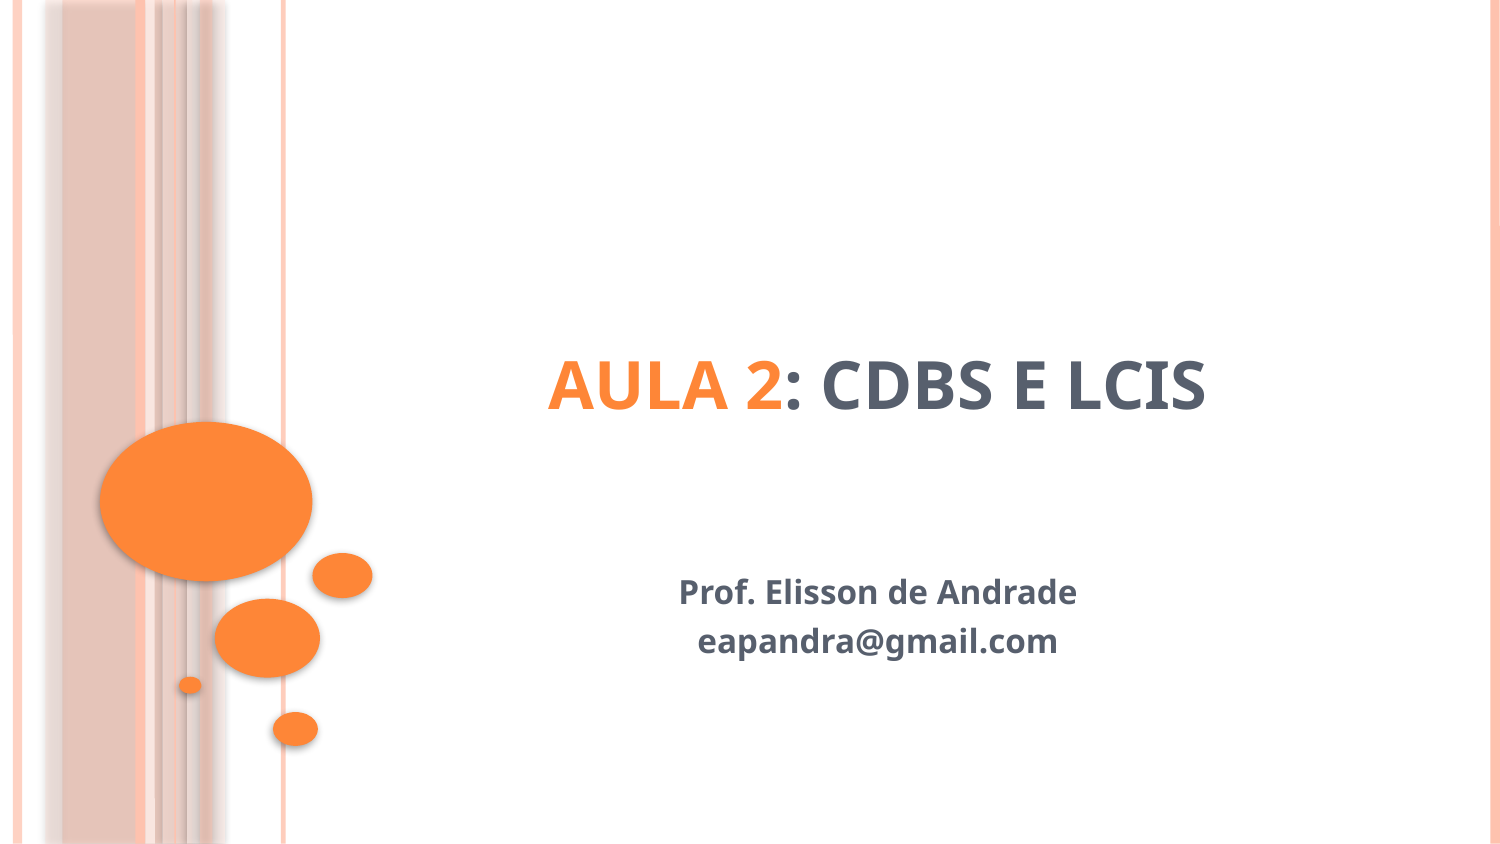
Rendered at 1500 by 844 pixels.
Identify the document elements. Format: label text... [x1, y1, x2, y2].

subtitle Prof. Elisson de Andrade eapandra@gmail.com [371, 563, 1385, 691]
title Aula 2: CDBs e LCIs [371, 255, 1385, 431]
